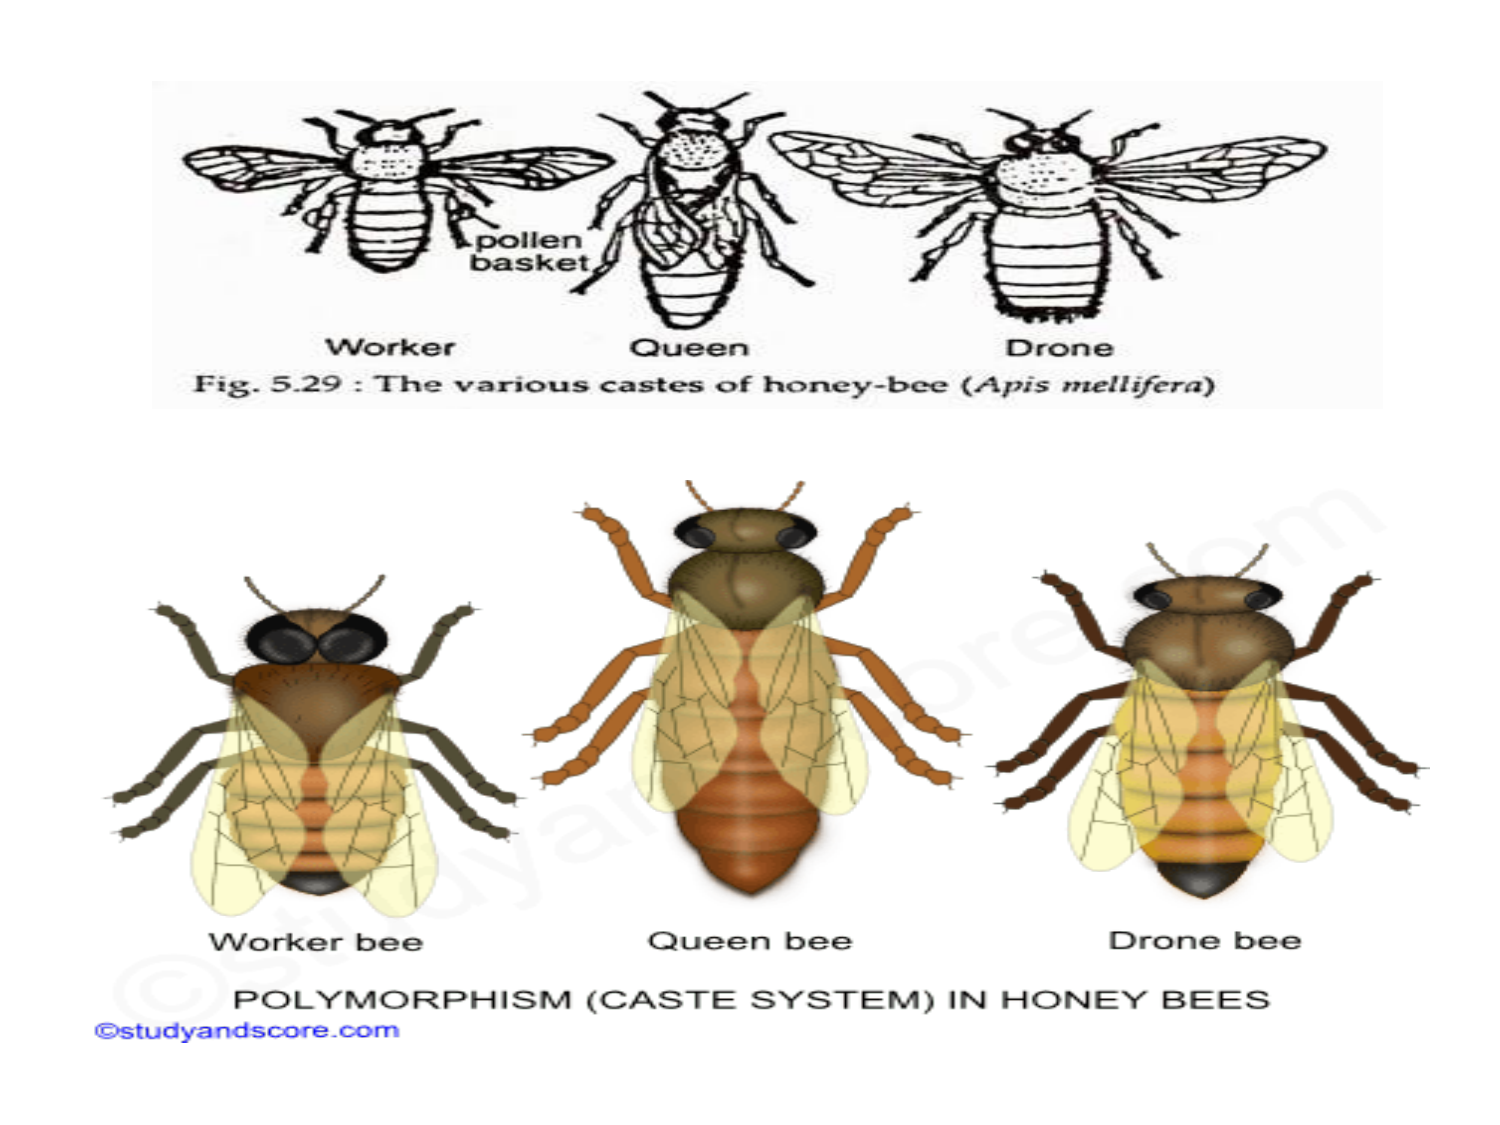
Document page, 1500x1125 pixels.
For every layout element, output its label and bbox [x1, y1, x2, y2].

picture [93, 480, 1430, 1044]
list [152, 81, 1383, 409]
